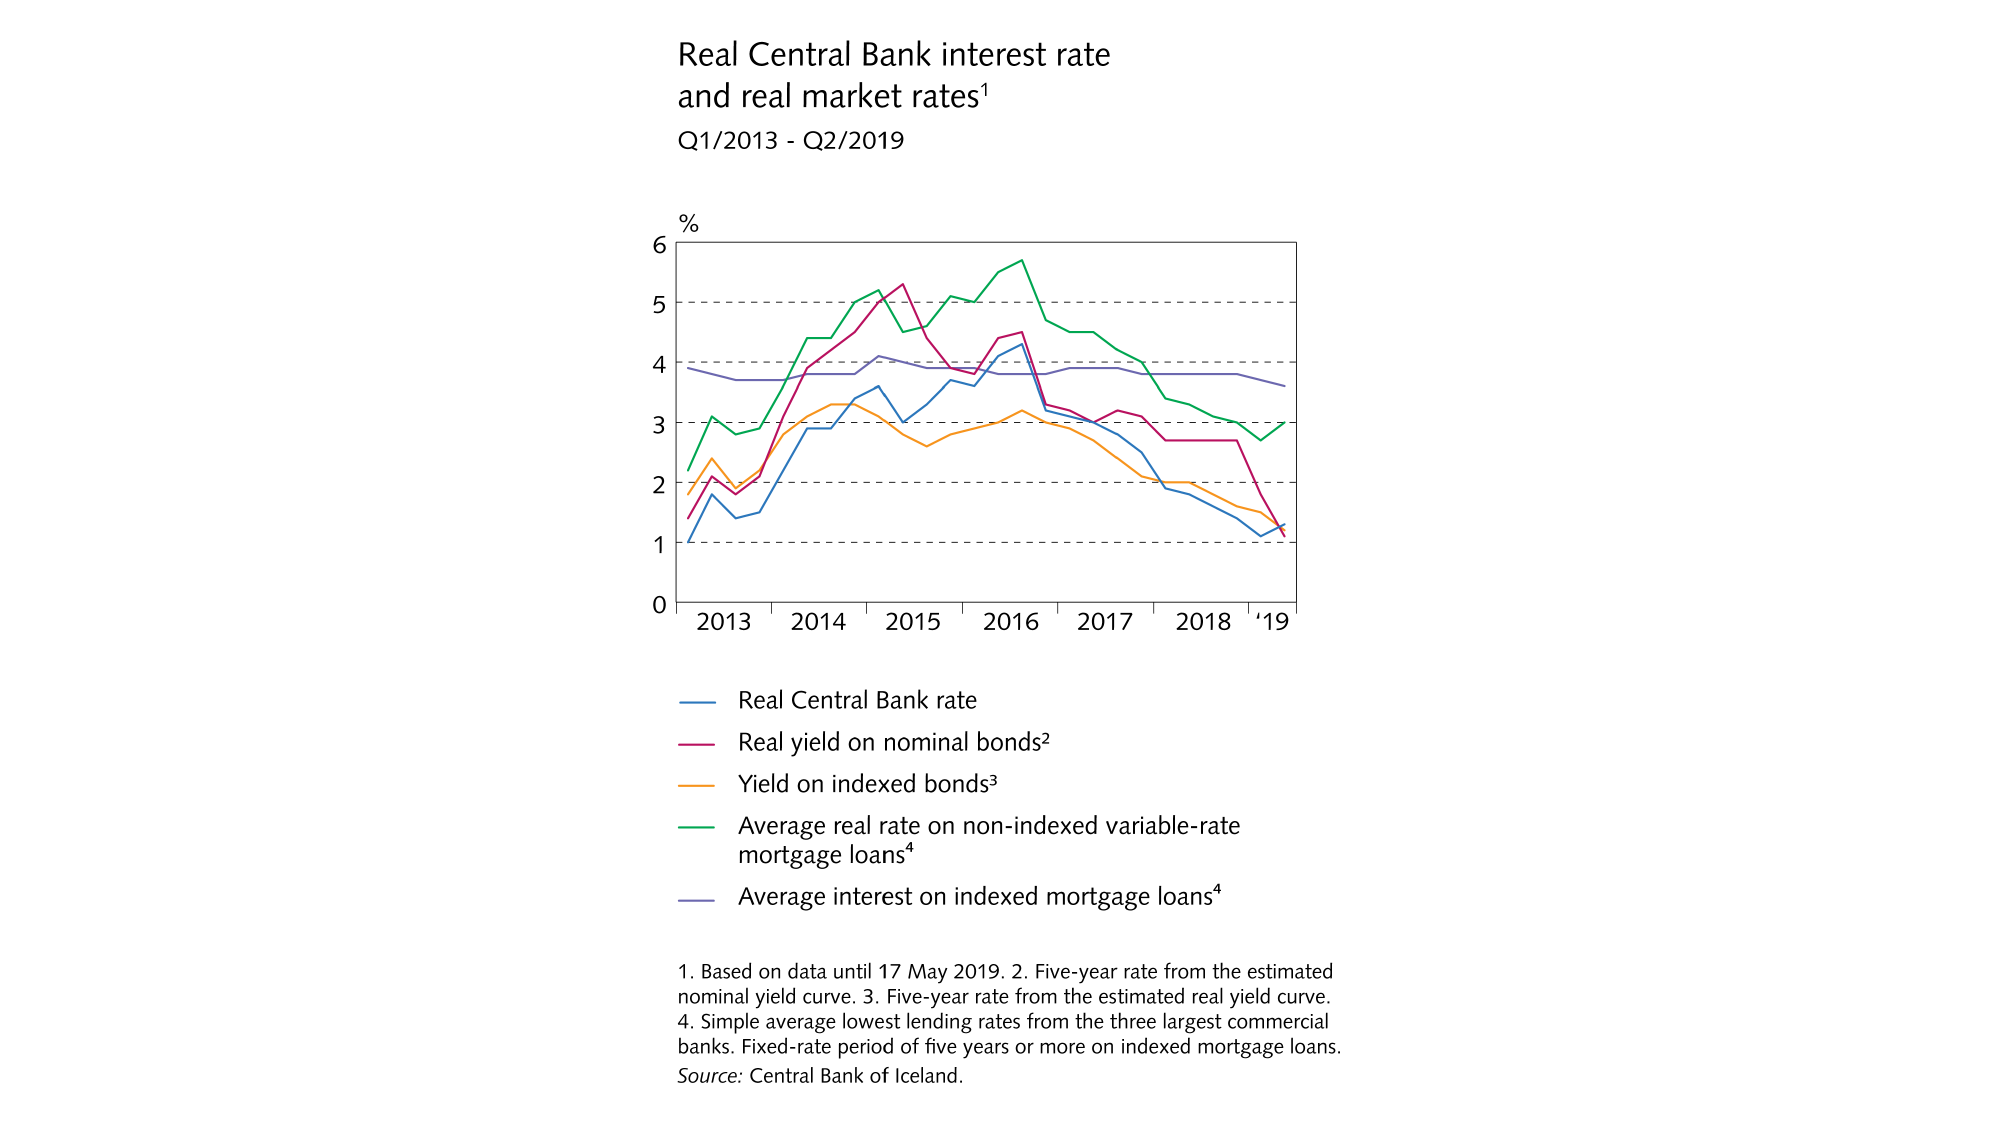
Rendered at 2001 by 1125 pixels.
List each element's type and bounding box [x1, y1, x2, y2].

picture [652, 37, 1348, 1088]
